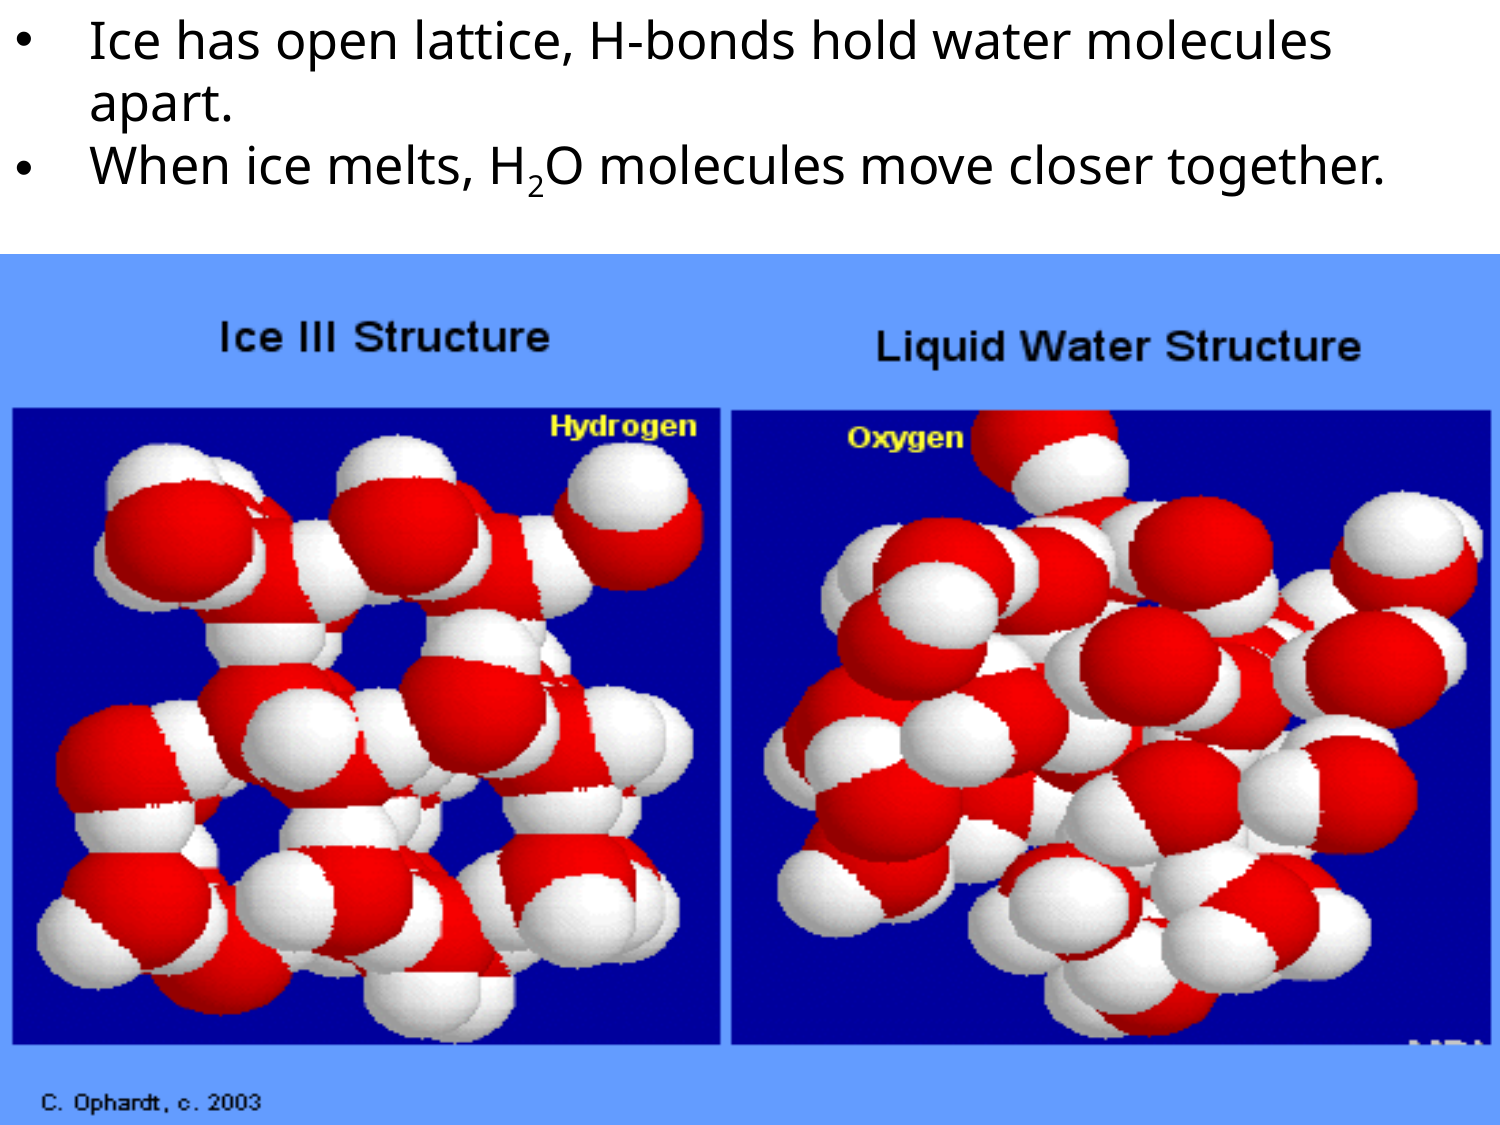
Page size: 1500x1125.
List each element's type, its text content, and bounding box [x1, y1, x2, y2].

text_box Ice has open lattice, H-bonds hold water molecules apart. When ice melts, H2O molecules move closer together. [0, 0, 1500, 211]
picture [0, 254, 1500, 1125]
